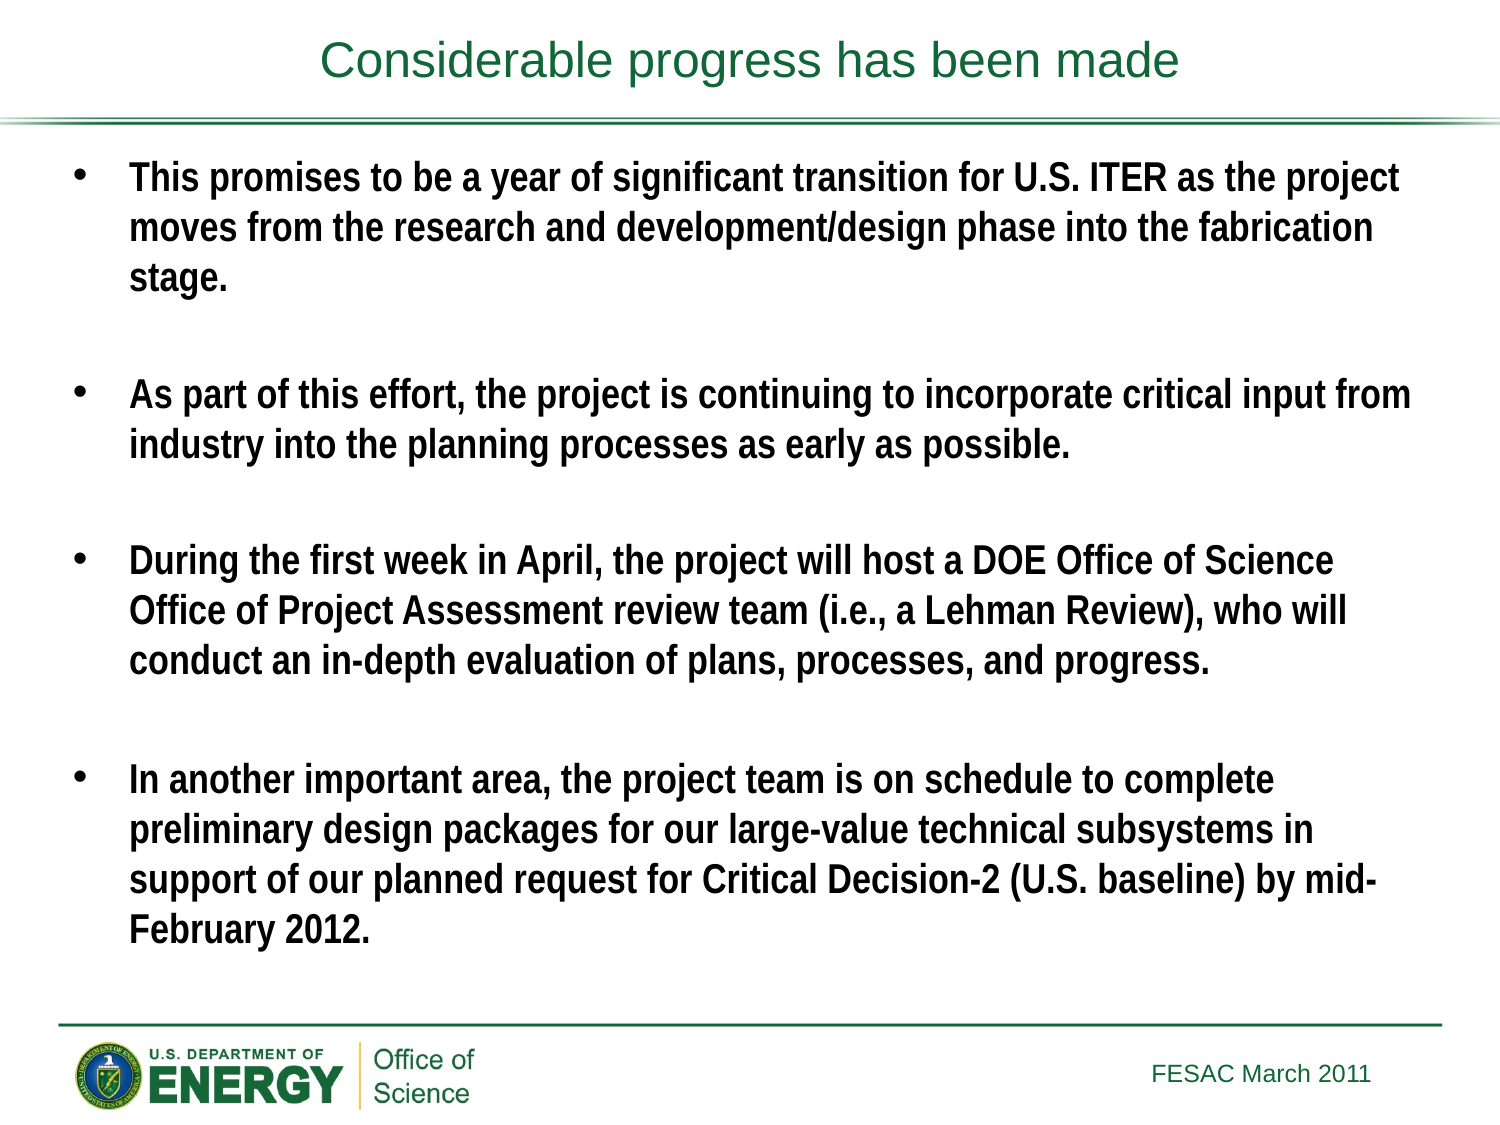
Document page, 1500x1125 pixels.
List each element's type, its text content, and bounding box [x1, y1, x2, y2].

title Considerable progress has been made [0, 0, 1500, 152]
footer FESAC March 2011 [512, 1042, 1388, 1103]
picture [0, 152, 1500, 1125]
list This promises to be a year of significant transition for U.S. ITER as the project moves from the research and development/design phase into the fabrication stage. As part of this effort, the project is continuing to incorporate critical input from industry into the planning processes as early as possible. During the first week in April, the project will host a DOE Office of Science Office of Project Assessment review team (i.e., a Lehman Review), who will conduct an in-depth evaluation of plans, processes, and progress. In another important area, the project team is on schedule to complete preliminary design packages for our large-value technical subsystems in support of our planned request for Critical Decision-2 (U.S. baseline) by mid-February 2012. [57, 152, 1438, 1006]
